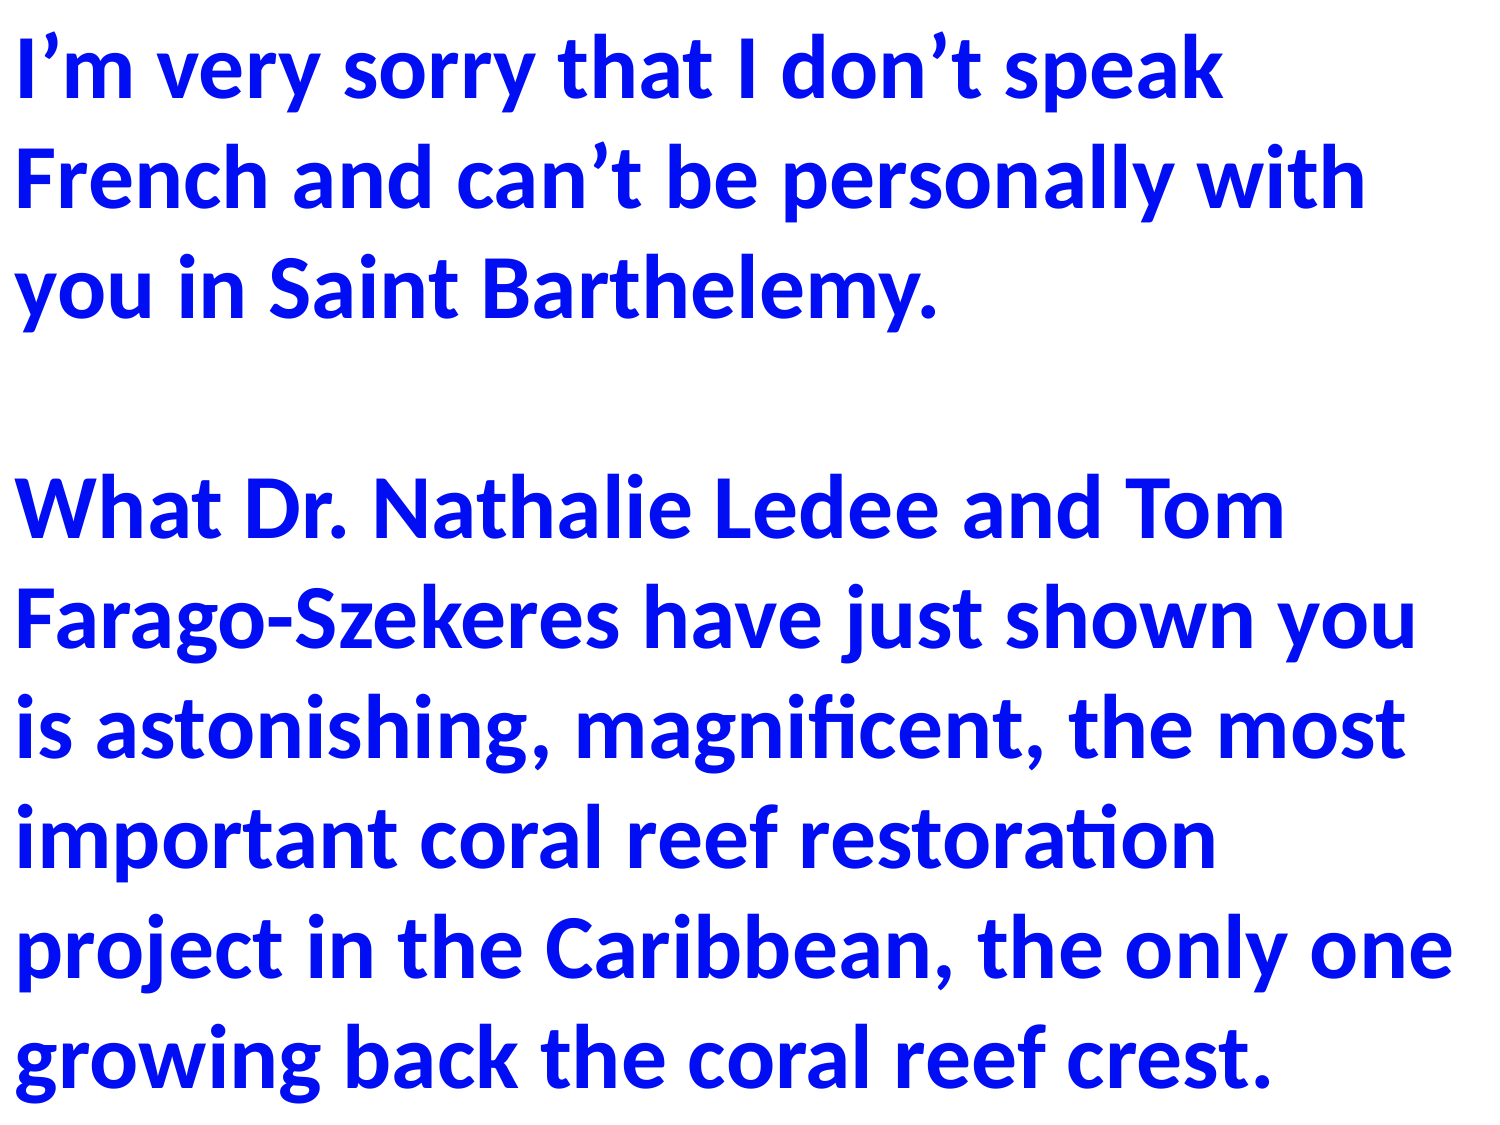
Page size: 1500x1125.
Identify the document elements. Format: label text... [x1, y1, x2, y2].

text_box I’m very sorry that I don’t speak French and can’t be personally with you in Saint Barthelemy. What Dr. Nathalie Ledee and Tom Farago-Szekeres have just shown you is astonishing, magnificent, the most important coral reef restoration project in the Caribbean, the only one growing back the coral reef crest. [0, 0, 1500, 1115]
